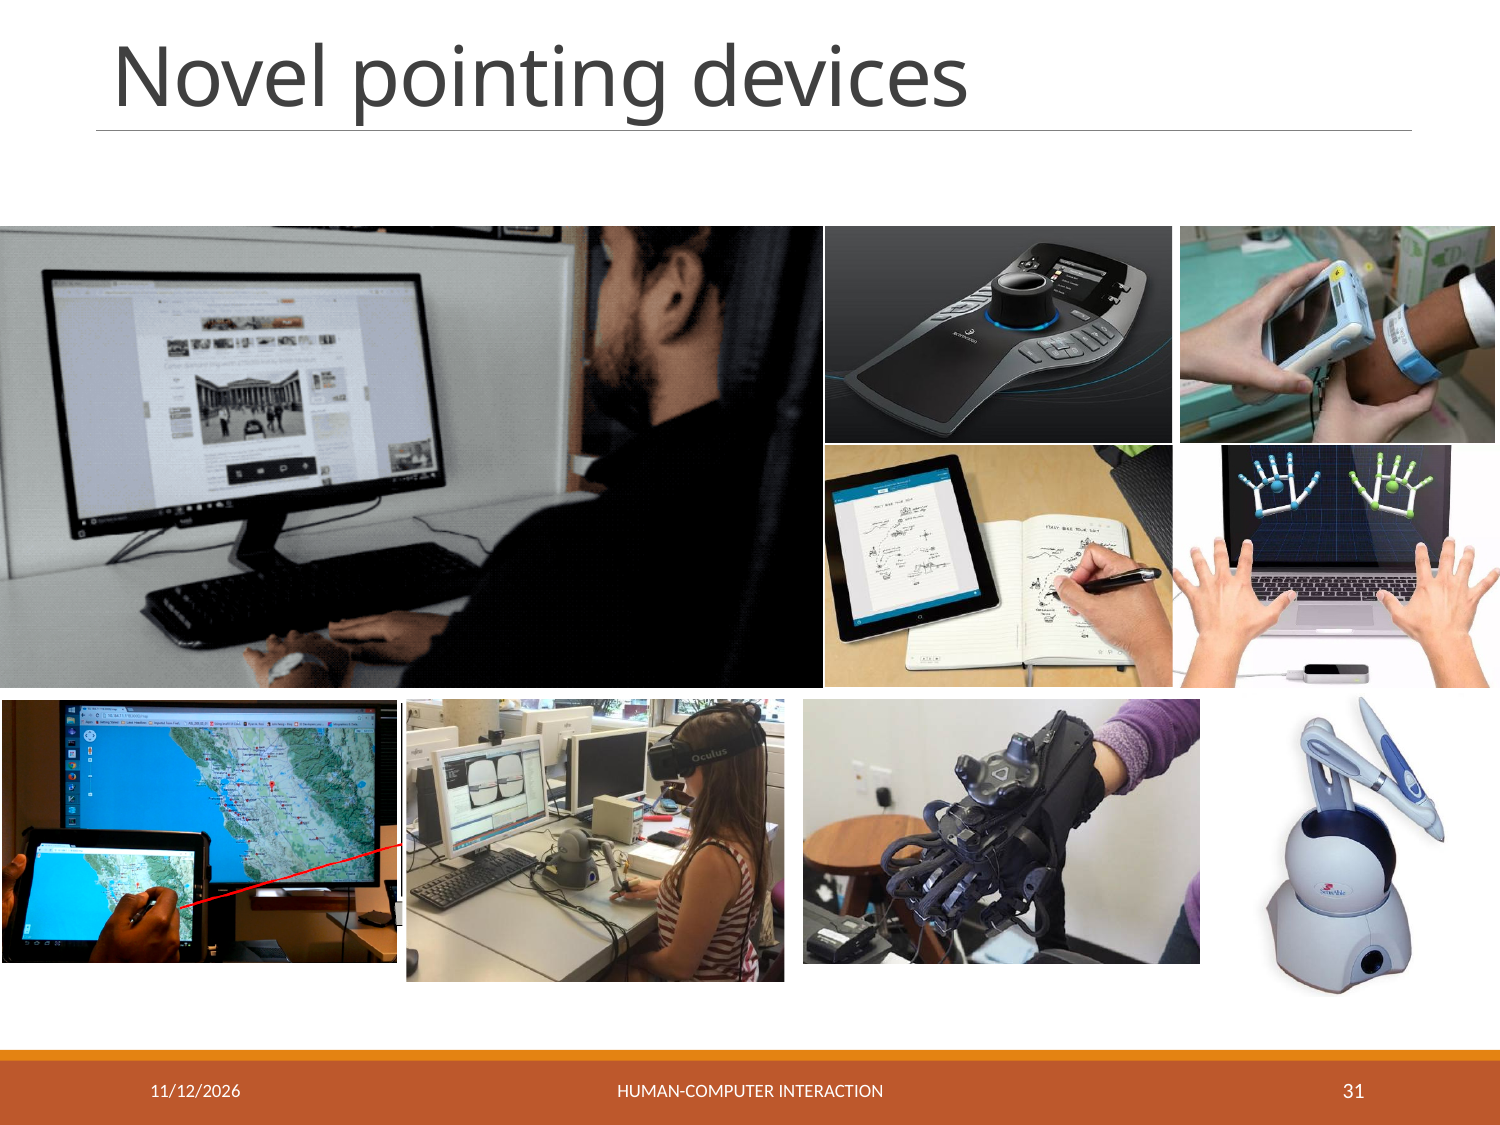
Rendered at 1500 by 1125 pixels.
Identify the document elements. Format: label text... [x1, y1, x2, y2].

footer Human-computer interaction [453, 1059, 1047, 1120]
picture [405, 699, 785, 983]
picture [803, 699, 1200, 965]
slide_number 31 [1218, 1059, 1380, 1120]
picture [824, 225, 1500, 688]
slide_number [135, 1059, 440, 1120]
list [0, 225, 823, 688]
picture [1242, 693, 1465, 998]
picture [1, 696, 403, 964]
title Novel pointing devices [96, 19, 1413, 131]
